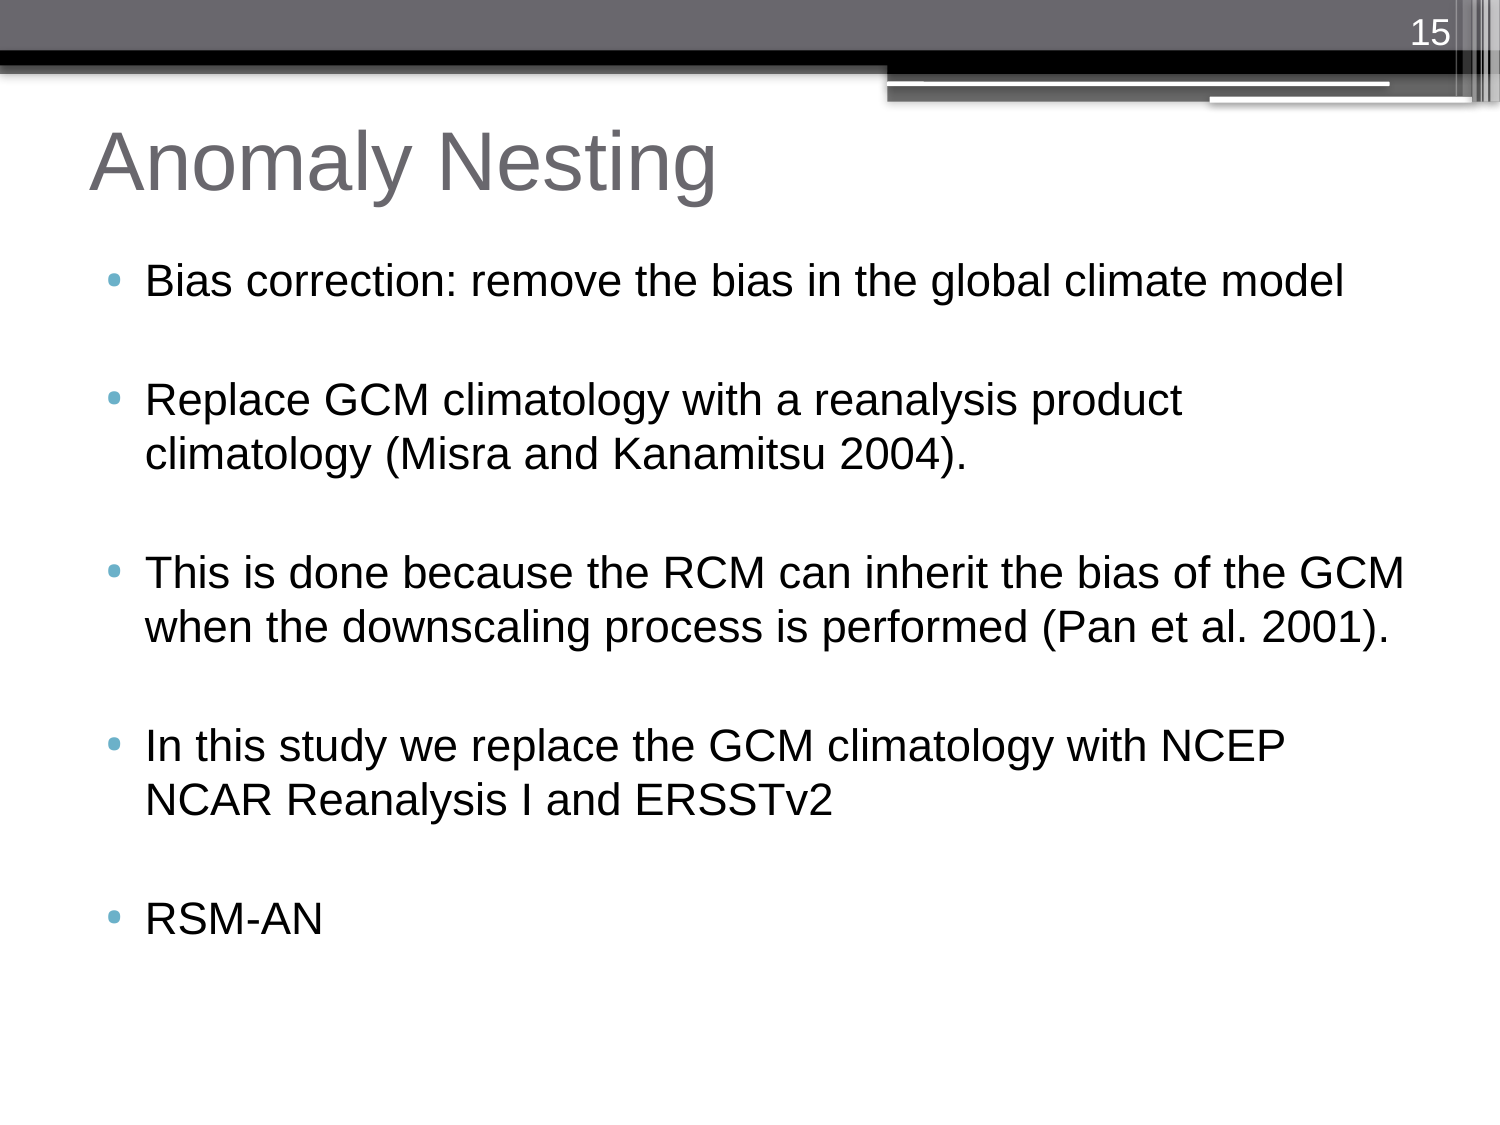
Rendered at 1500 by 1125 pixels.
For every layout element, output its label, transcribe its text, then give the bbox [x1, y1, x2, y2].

title Anomaly Nesting [75, 62, 1425, 244]
slide_number 15 [1341, 0, 1466, 61]
list Bias correction: remove the bias in the global climate model Replace GCM climatology with a reanalysis product climatology (Misra and Kanamitsu 2004). This is done because the RCM can inherit the bias of the GCM when the downscaling process is performed (Pan et al. 2001). In this study we replace the GCM climatology with NCEP NCAR Reanalysis I and ERSSTv2 RSM-AN [75, 244, 1425, 1013]
